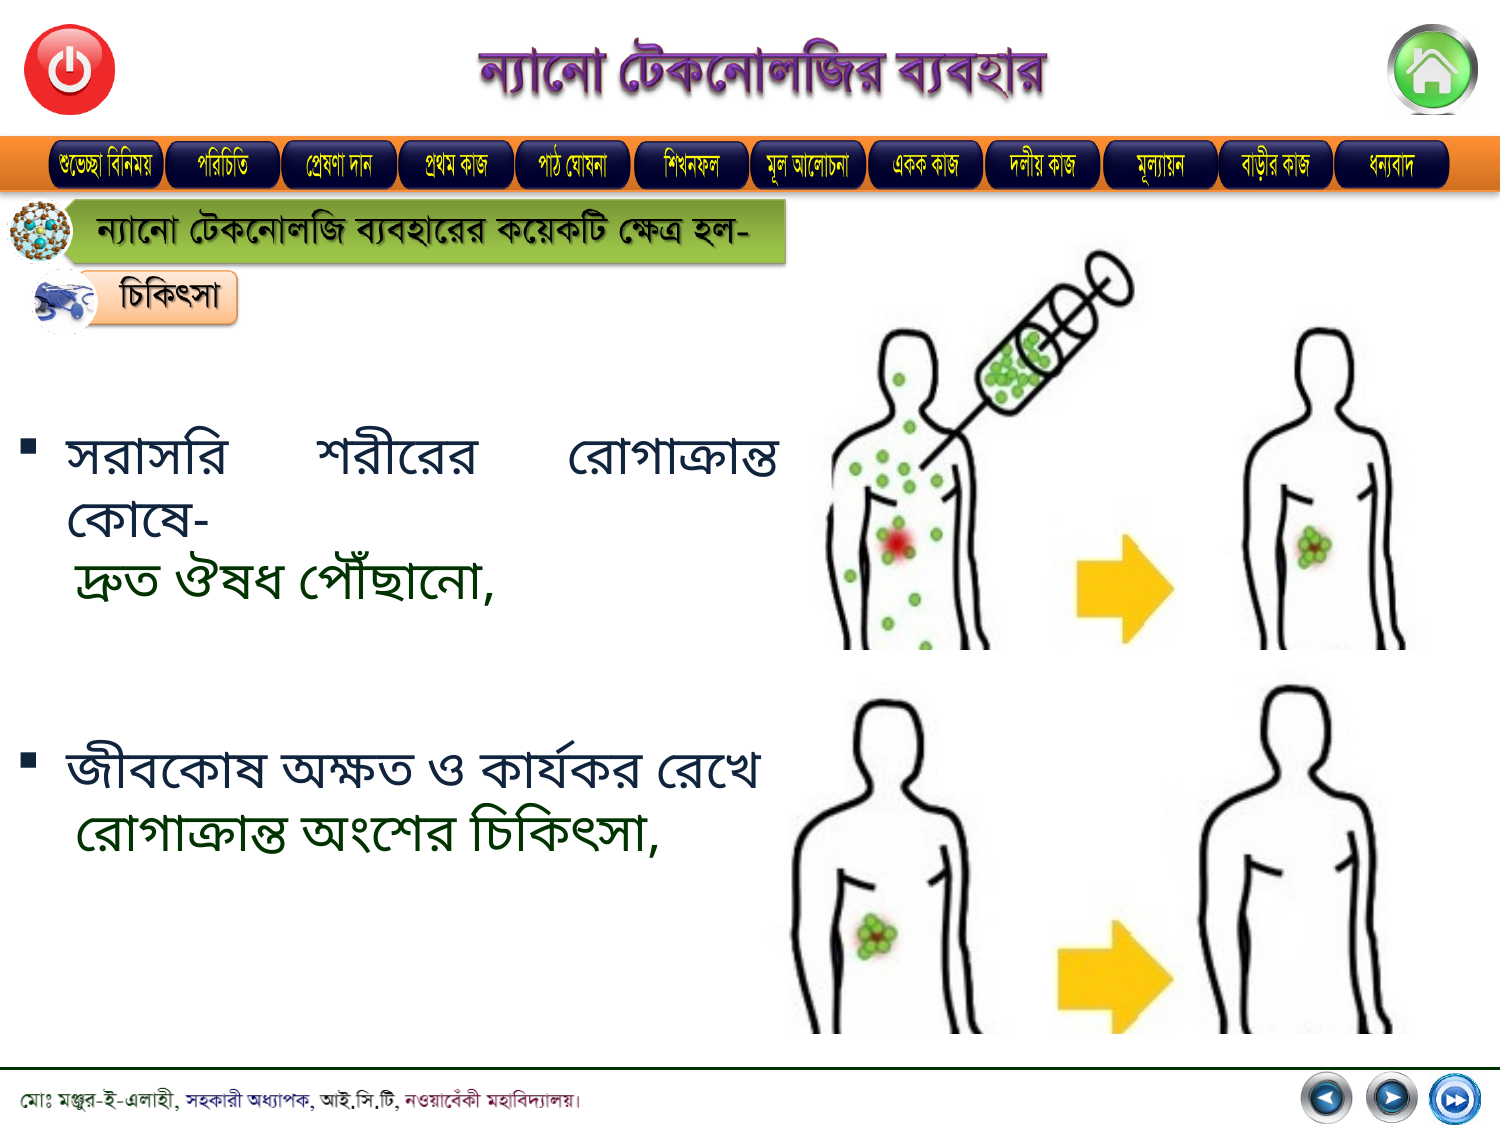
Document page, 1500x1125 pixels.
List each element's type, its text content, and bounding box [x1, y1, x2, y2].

picture [1300, 1071, 1353, 1124]
picture [434, 37, 1091, 106]
picture [1387, 24, 1478, 115]
picture [1365, 1071, 1418, 1124]
text_box সরাসরি শরীরের রোগাক্রান্ত কোষে- দ্রুত ঔষধ পৌঁছানো, জীবকোষ অক্ষত ও কার্যকর রেখে- রোগাক্রান্ত অংশের চিকিৎসা, [1, 414, 788, 927]
picture [0, 128, 1448, 1034]
picture [24, 24, 115, 115]
picture [1102, 128, 1450, 201]
picture [1428, 1072, 1482, 1125]
picture [2, 1069, 603, 1125]
